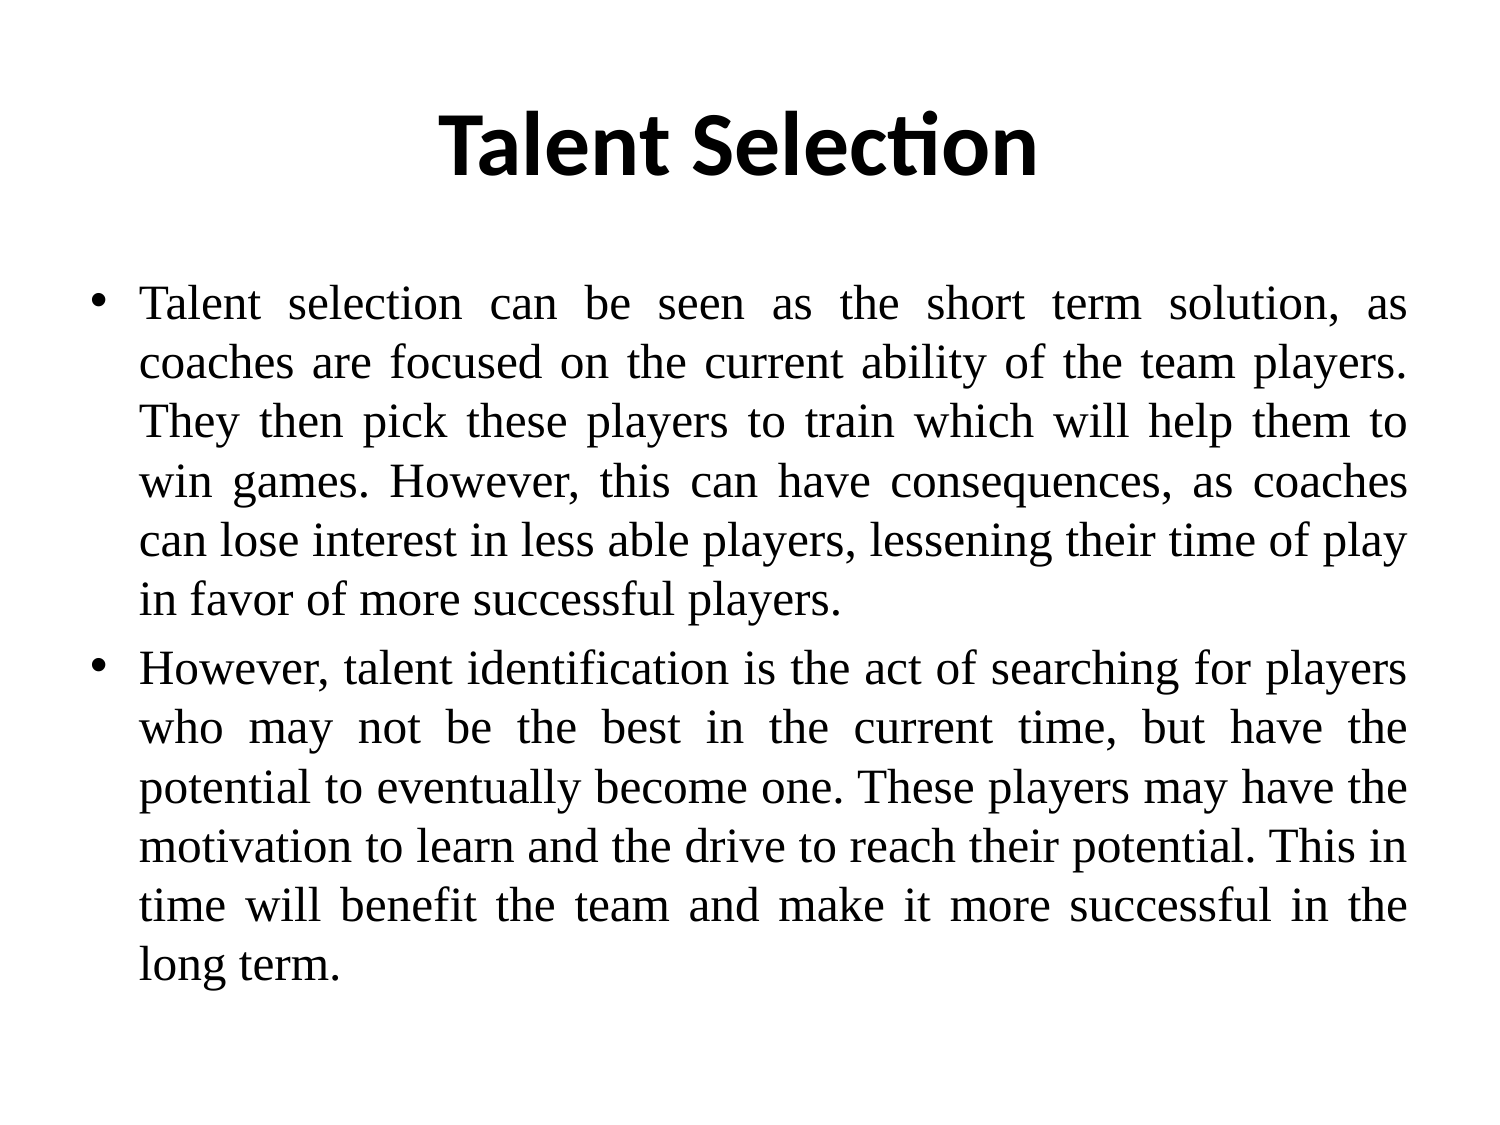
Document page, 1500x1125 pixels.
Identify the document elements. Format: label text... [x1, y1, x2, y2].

title Talent Selection [75, 45, 1425, 233]
list Talent selection can be seen as the short term solution, as coaches are focused on the current ability of the team players. They then pick these players to train which will help them to win games. However, this can have consequences, as coaches can lose interest in less able players, lessening their time of play in favor of more successful players. However, talent identification is the act of searching for players who may not be the best in the current time, but have the potential to eventually become one. These players may have the motivation to learn and the drive to reach their potential. This in time will benefit the team and make it more successful in the long term. [75, 262, 1425, 1005]
